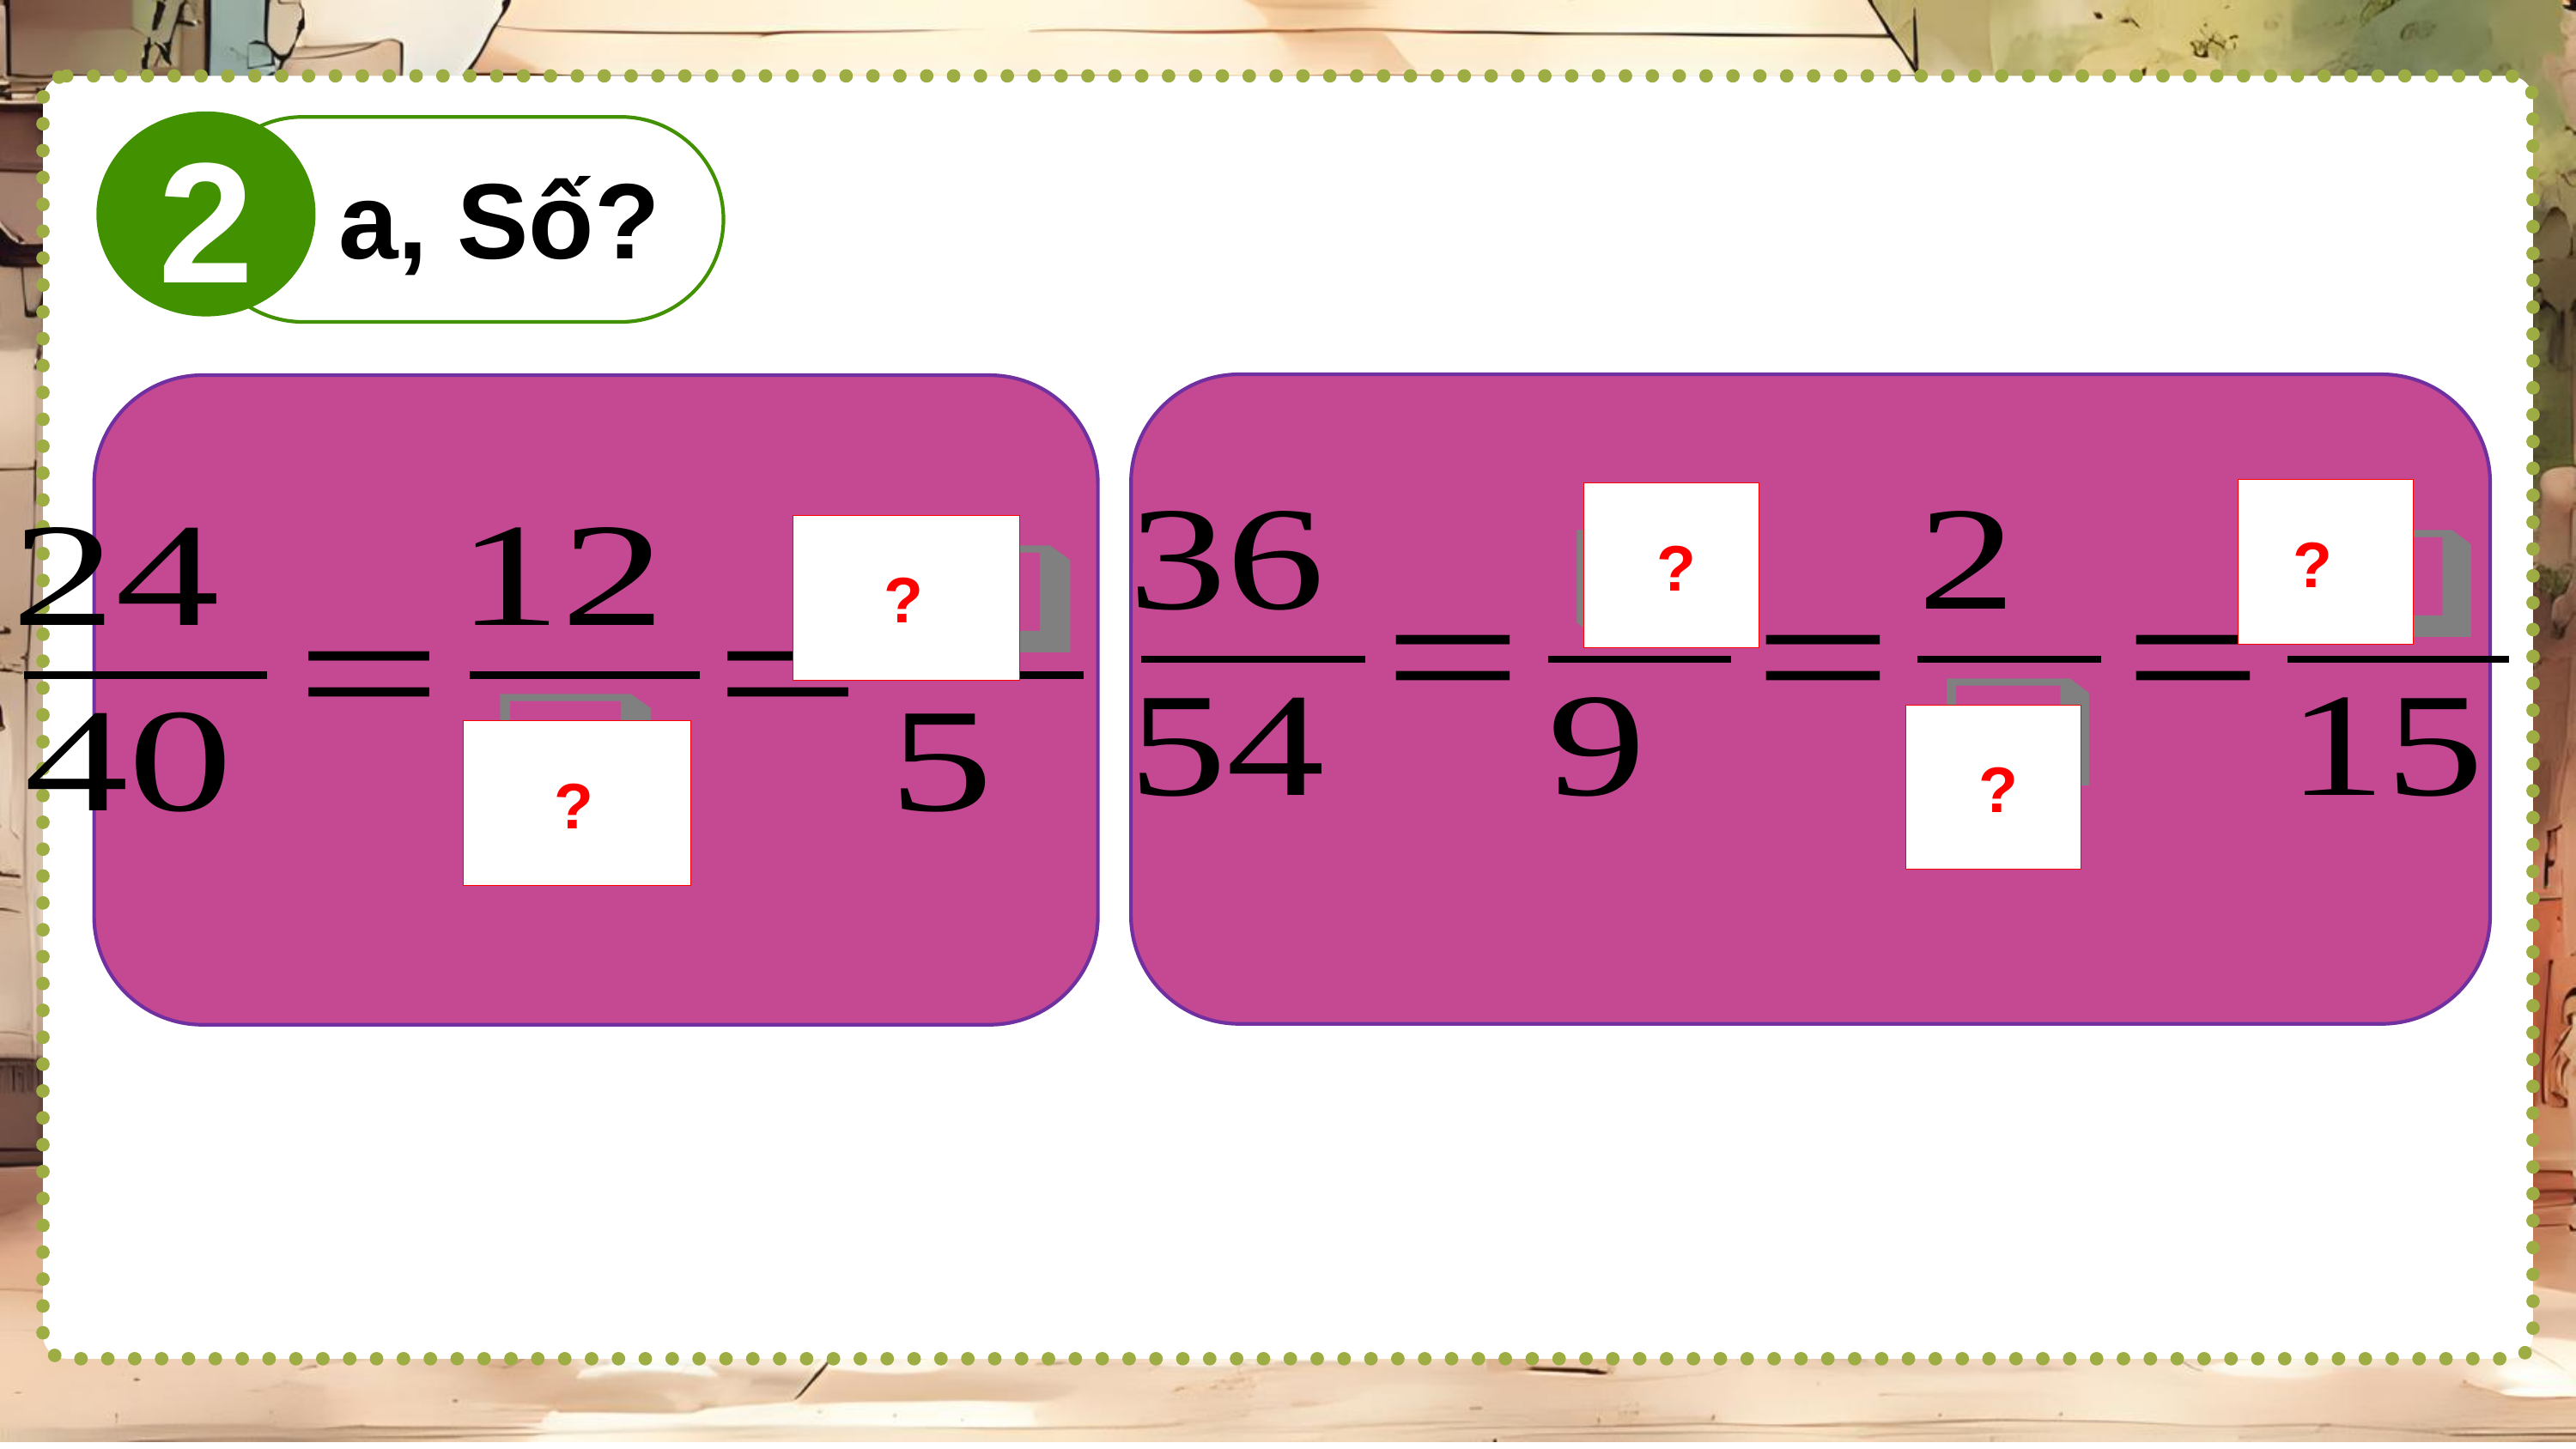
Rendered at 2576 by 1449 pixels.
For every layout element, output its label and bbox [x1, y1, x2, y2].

text_box [130, 515, 1061, 912]
text_box [0, 0, 2576, 1443]
text_box [96, 111, 724, 323]
picture [1455, 422, 2207, 978]
